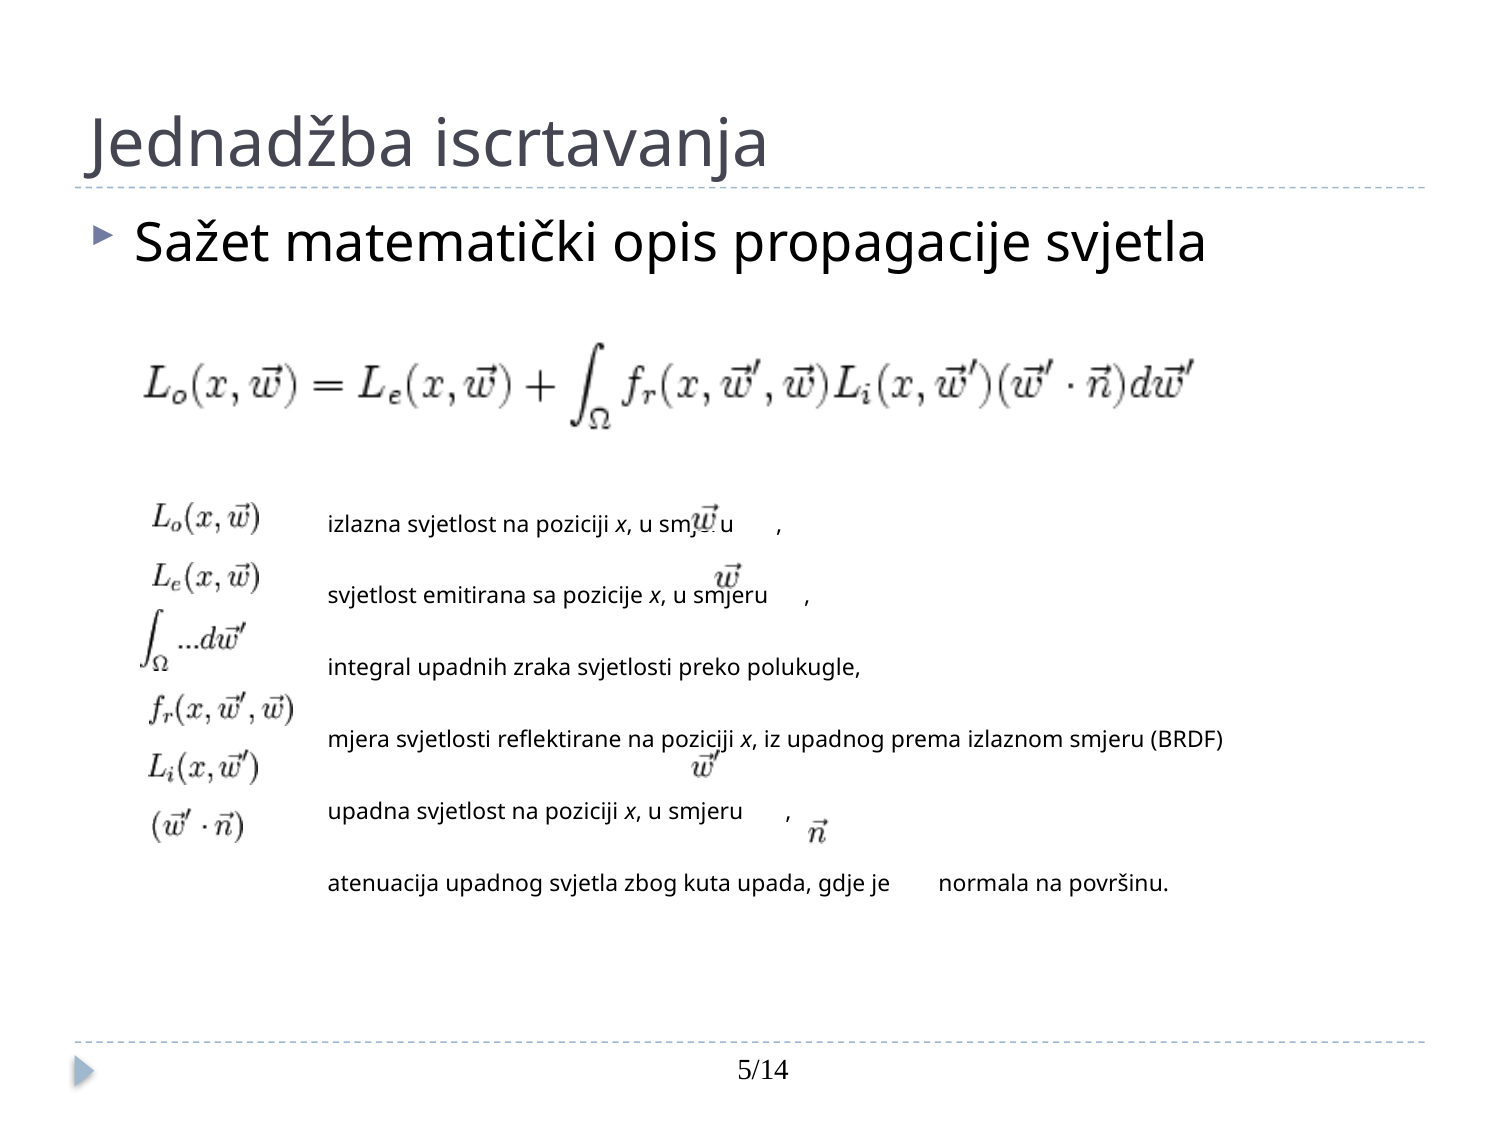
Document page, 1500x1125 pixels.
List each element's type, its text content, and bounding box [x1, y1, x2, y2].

list Sažet matematički opis propagacije svjetla [75, 200, 1425, 1010]
picture [691, 749, 720, 779]
picture [152, 502, 259, 535]
footer 5/14 [475, 1042, 1051, 1103]
title Jednadžba iscrtavanja [75, 24, 1425, 188]
table_cell integral upadnih zraka svjetlosti preko polukugle, [316, 647, 1242, 719]
picture [148, 691, 294, 726]
table_cell upadna svjetlost na poziciji x, u smjeru , [316, 790, 1242, 862]
table_cell atenuacija upadnog svjetla zbog kuta upada, gdje je normala na površinu. [316, 862, 1242, 898]
picture [691, 503, 720, 531]
table_cell mjera svjetlosti reflektirane na poziciji x, iz upadnog prema izlaznom smjeru (BRDF) [316, 719, 1242, 790]
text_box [808, 818, 830, 844]
picture [140, 609, 246, 671]
picture [714, 562, 744, 590]
picture [140, 339, 1202, 434]
picture [152, 808, 244, 844]
table_cell svjetlost emitirana sa pozicije x, u smjeru , [316, 575, 1242, 647]
table_header izlazna svjetlost na poziciji x, u smjeru , [316, 503, 1242, 575]
picture [148, 749, 258, 785]
picture [152, 562, 259, 594]
